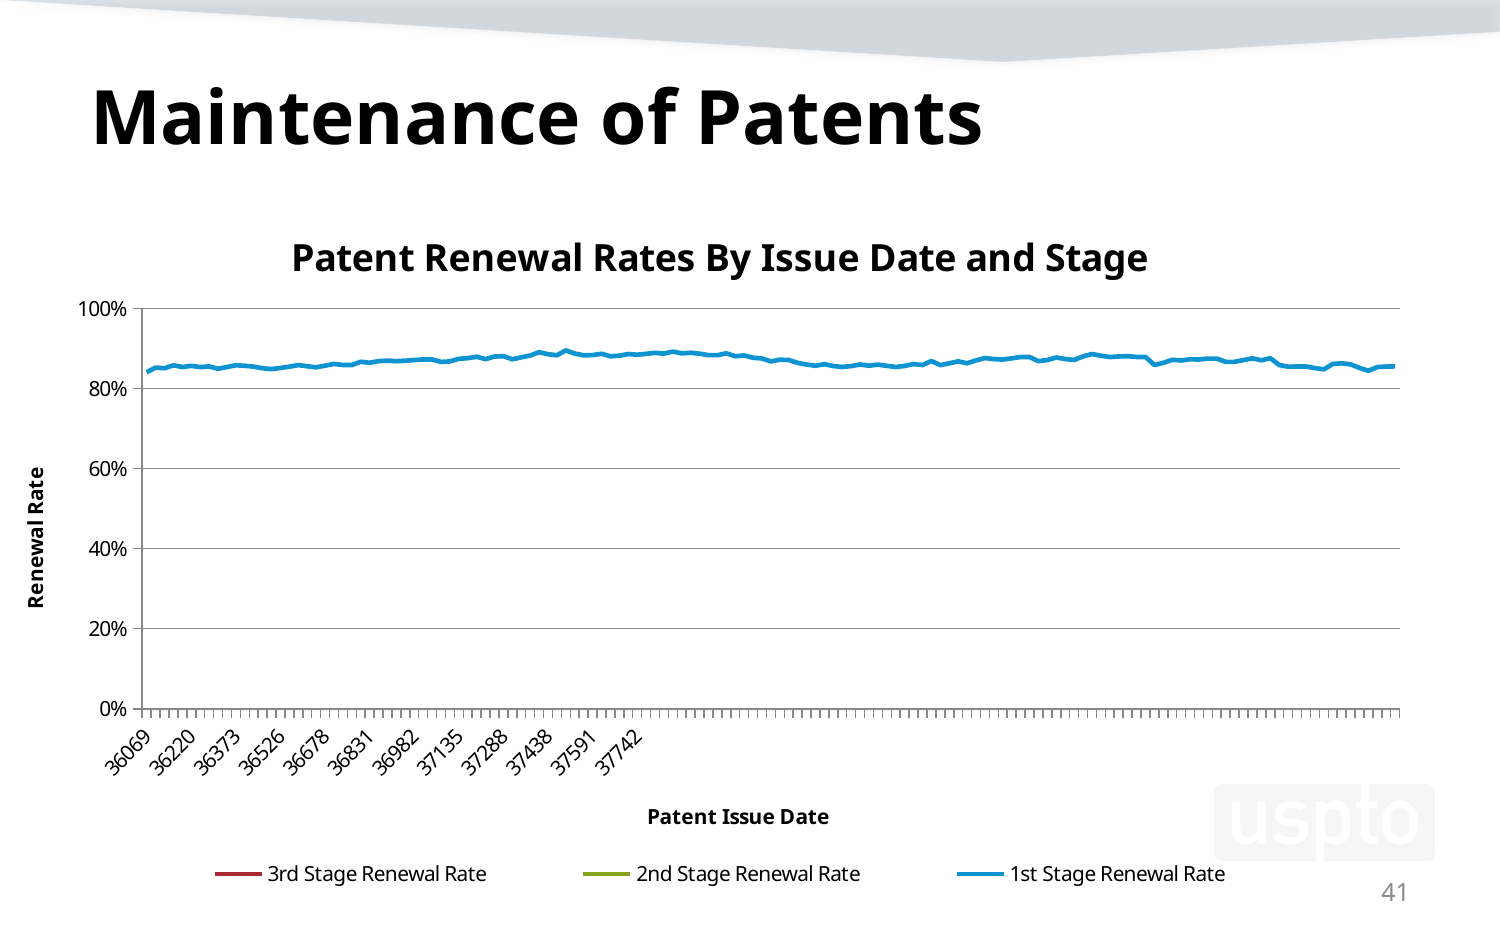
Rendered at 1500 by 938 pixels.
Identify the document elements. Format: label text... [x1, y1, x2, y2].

chart [14, 196, 1426, 919]
title Maintenance of Patents [75, 62, 1425, 196]
